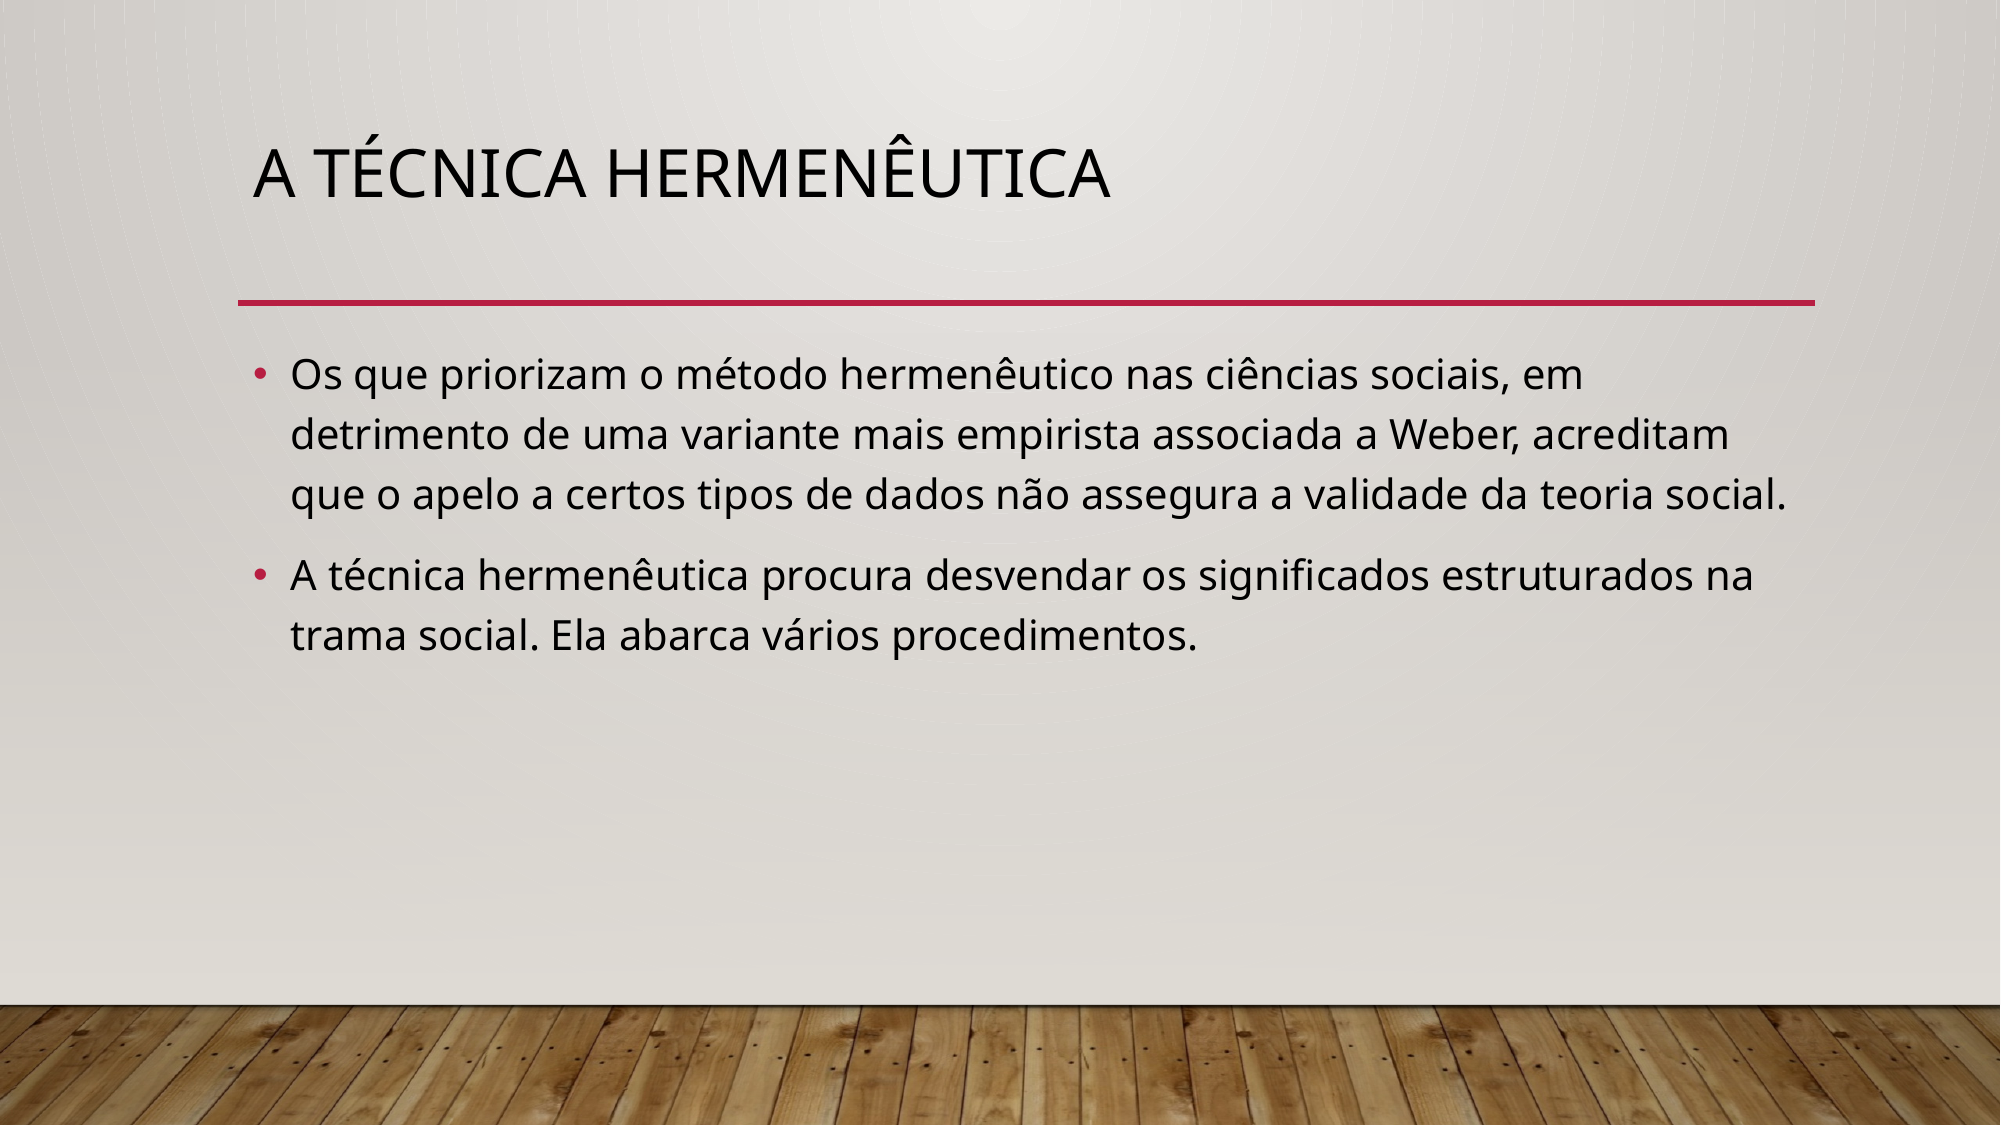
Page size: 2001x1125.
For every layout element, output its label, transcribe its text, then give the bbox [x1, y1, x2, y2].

list Os que priorizam o método hermenêutico nas ciências sociais, em detrimento de uma variante mais empirista associada a Weber, acreditam que o apelo a certos tipos de dados não assegura a validade da teoria social. A técnica hermenêutica procura desvendar os significados estruturados na trama social. Ela abarca vários procedimentos. [238, 330, 1814, 897]
title A técnica hermenêutica [238, 131, 1814, 305]
picture [0, 1005, 2000, 1125]
